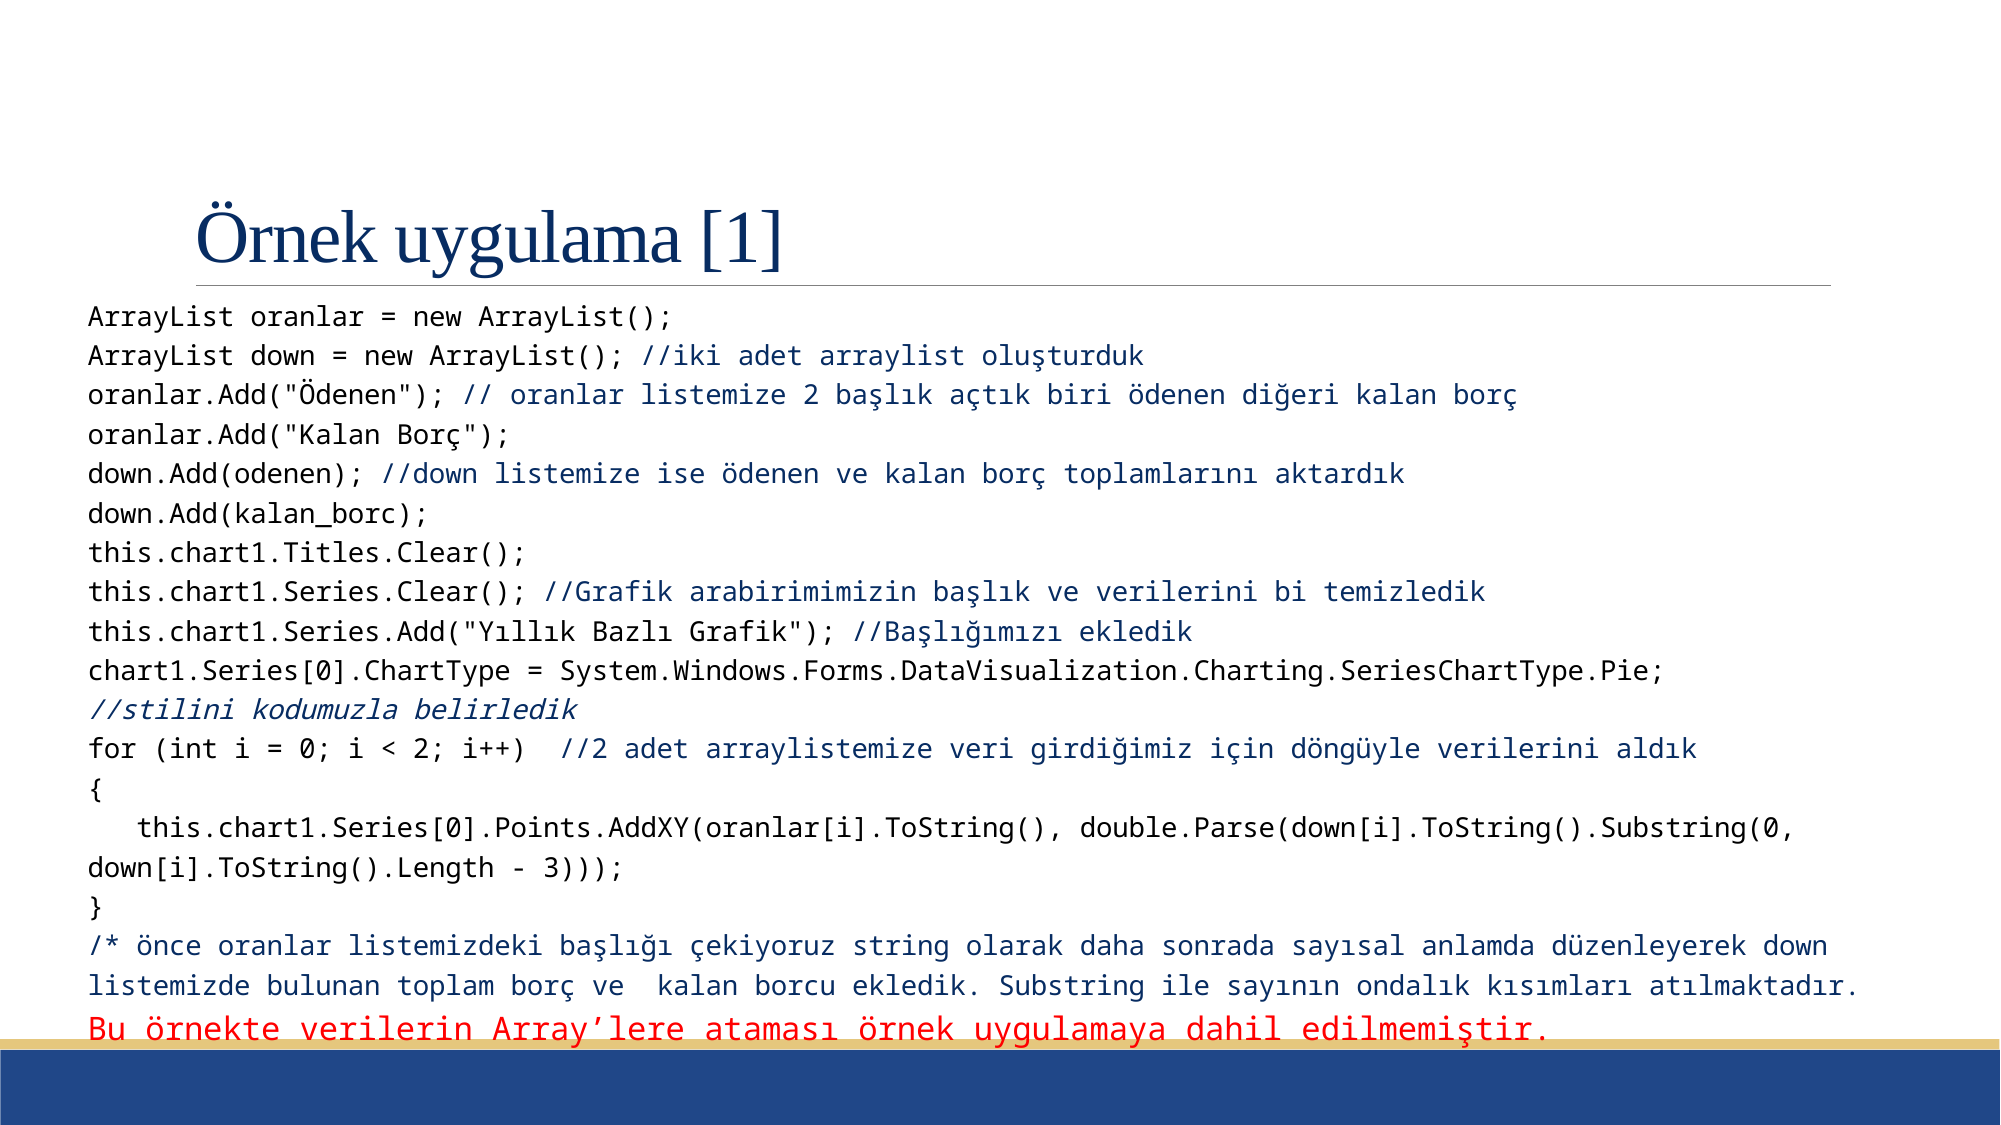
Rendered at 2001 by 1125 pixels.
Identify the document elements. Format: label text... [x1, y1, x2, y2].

title Örnek uygulama [1] [180, 47, 1830, 285]
list ArrayList oranlar = new ArrayList(); ArrayList down = new ArrayList(); //iki adet arraylist oluşturduk oranlar.Add("Ödenen"); // oranlar listemize 2 başlık açtık biri ödenen diğeri kalan borç oranlar.Add("Kalan Borç"); down.Add(odenen); //down listemize ise ödenen ve kalan borç toplamlarını aktardık down.Add(kalan_borc); this.chart1.Titles.Clear(); this.chart1.Series.Clear(); //Grafik arabirimimizin başlık ve verilerini bi temizledik this.chart1.Series.Add("Yıllık Bazlı Grafik"); //Başlığımızı ekledik chart1.Series[0].ChartType = System.Windows.Forms.DataVisualization.Charting.SeriesChartType.Pie; //stilini kodumuzla belirledik for (int i = 0; i < 2; i++) //2 adet arraylistemize veri girdiğimiz için döngüyle verilerini aldık { this.chart1.Series[0].Points.AddXY(oranlar[i].ToString(), double.Parse(down[i].ToString().Substring(0, down[i].ToString().Length - 3))); } /* önce oranlar listemizdeki başlığı çekiyoruz string olarak daha sonrada sayısal anlamda düzenleyerek down listemizde bulunan toplam borç ve kalan borcu ekledik. Substring ile sayının ondalık kısımları atılmaktadır. Bu örnekte verilerin Array’lere ataması örnek uygulamaya dahil edilmemiştir. [75, 285, 1975, 1063]
